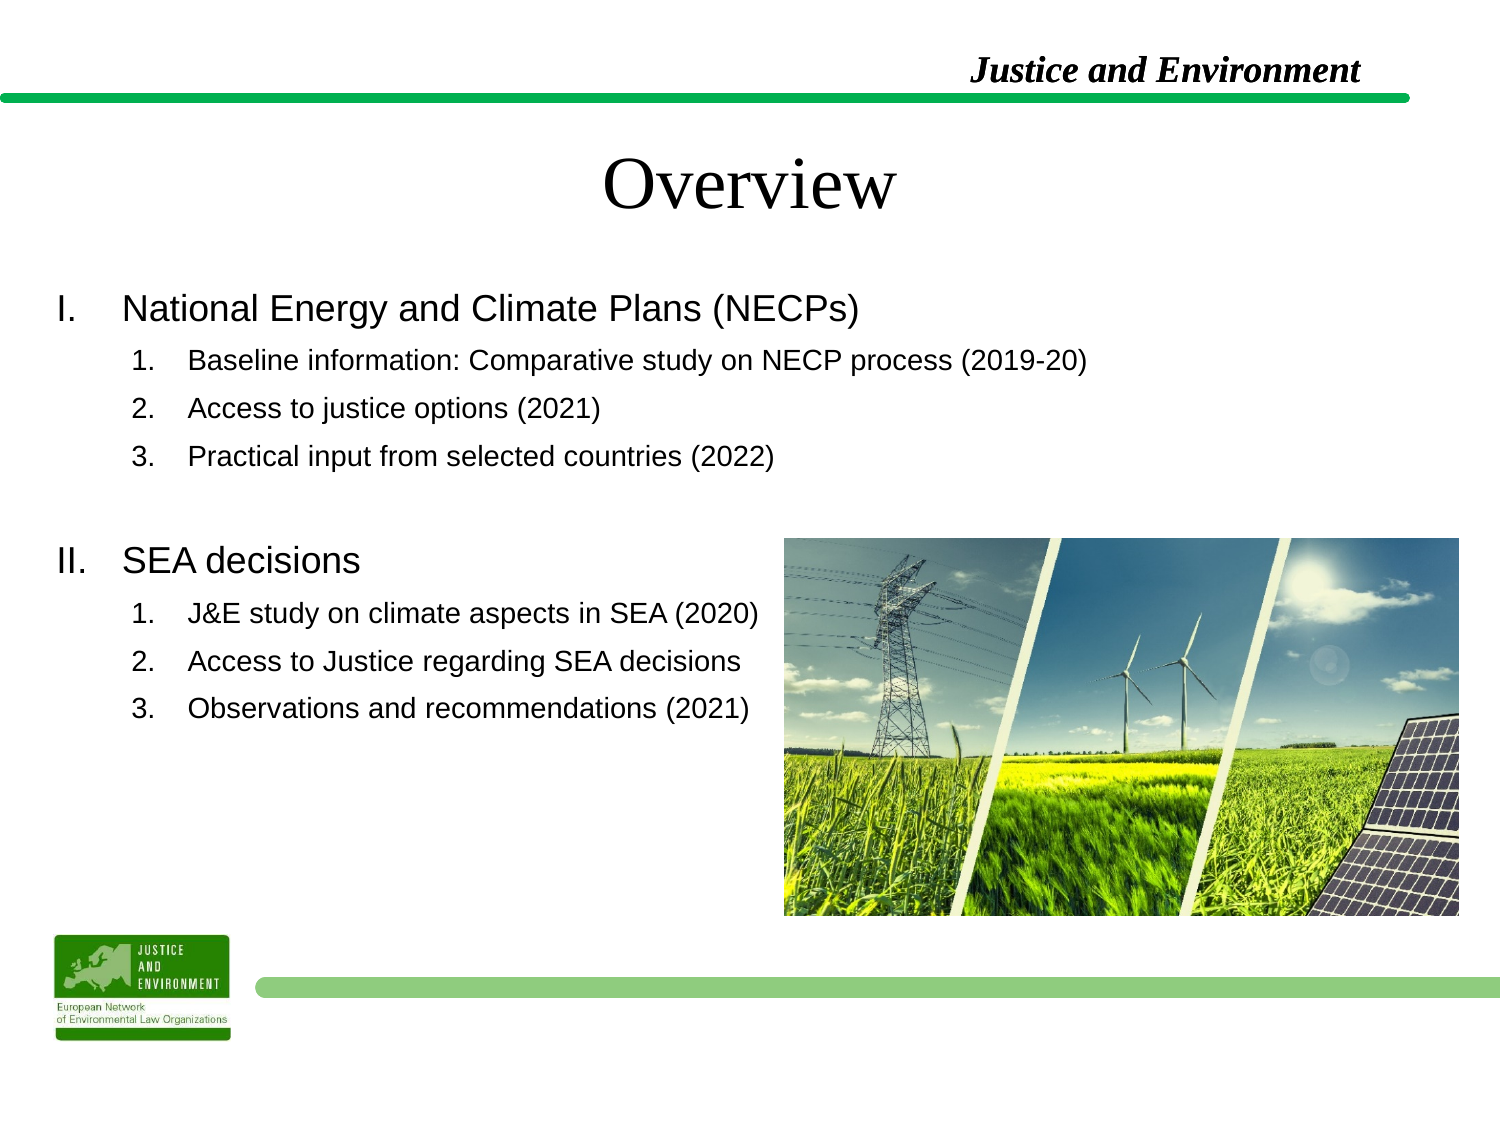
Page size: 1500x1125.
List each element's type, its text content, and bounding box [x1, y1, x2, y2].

list National Energy and Climate Plans (NECPs) Baseline information: Comparative study on NECP process (2019-20) Access to justice options (2021) Practical input from selected countries (2022) SEA decisions J&E study on climate aspects in SEA (2020) Access to Justice regarding SEA decisions Observations and recommendations (2021) [41, 267, 1459, 917]
title Overview [75, 125, 1425, 233]
picture [783, 538, 1459, 917]
picture [53, 934, 231, 1042]
